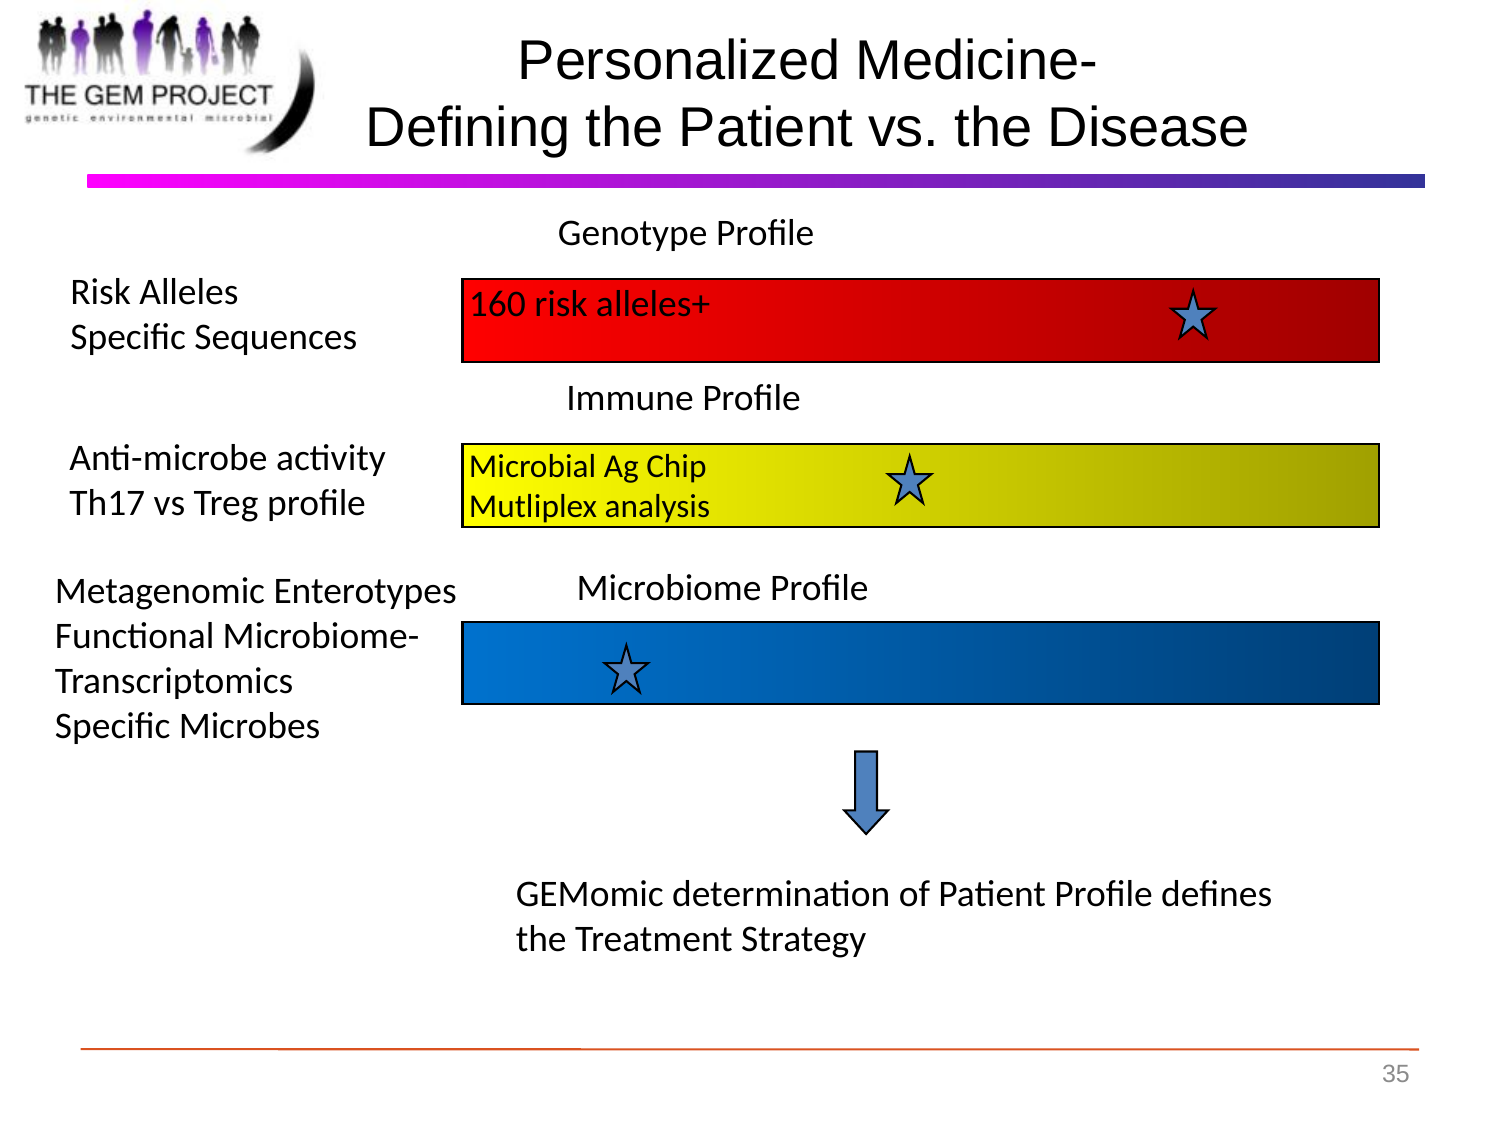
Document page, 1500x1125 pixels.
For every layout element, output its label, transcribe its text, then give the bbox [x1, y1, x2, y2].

text_box Immune Profile [559, 373, 808, 419]
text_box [843, 751, 889, 835]
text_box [462, 278, 1379, 362]
title Personalized Medicine- Defining the Patient vs. the Disease [330, 18, 1500, 163]
text_box GEMomic determination of Patient Profile defines the Treatment Strategy [509, 869, 1289, 960]
text_box Metagenomic Enterotypes Functional Microbiome- Transcriptomics Specific Microbes [48, 566, 465, 747]
text_box Risk Alleles Specific Sequences [63, 267, 365, 358]
text_box Microbiome Profile [570, 562, 876, 608]
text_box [462, 443, 1379, 528]
text_box Anti-microbe activity Th17 vs Treg profile [62, 432, 393, 523]
slide_number 35 [1074, 1042, 1425, 1103]
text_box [462, 621, 1379, 705]
picture [0, 0, 326, 165]
text_box Genotype Profile [551, 229, 822, 254]
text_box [87, 174, 1426, 221]
